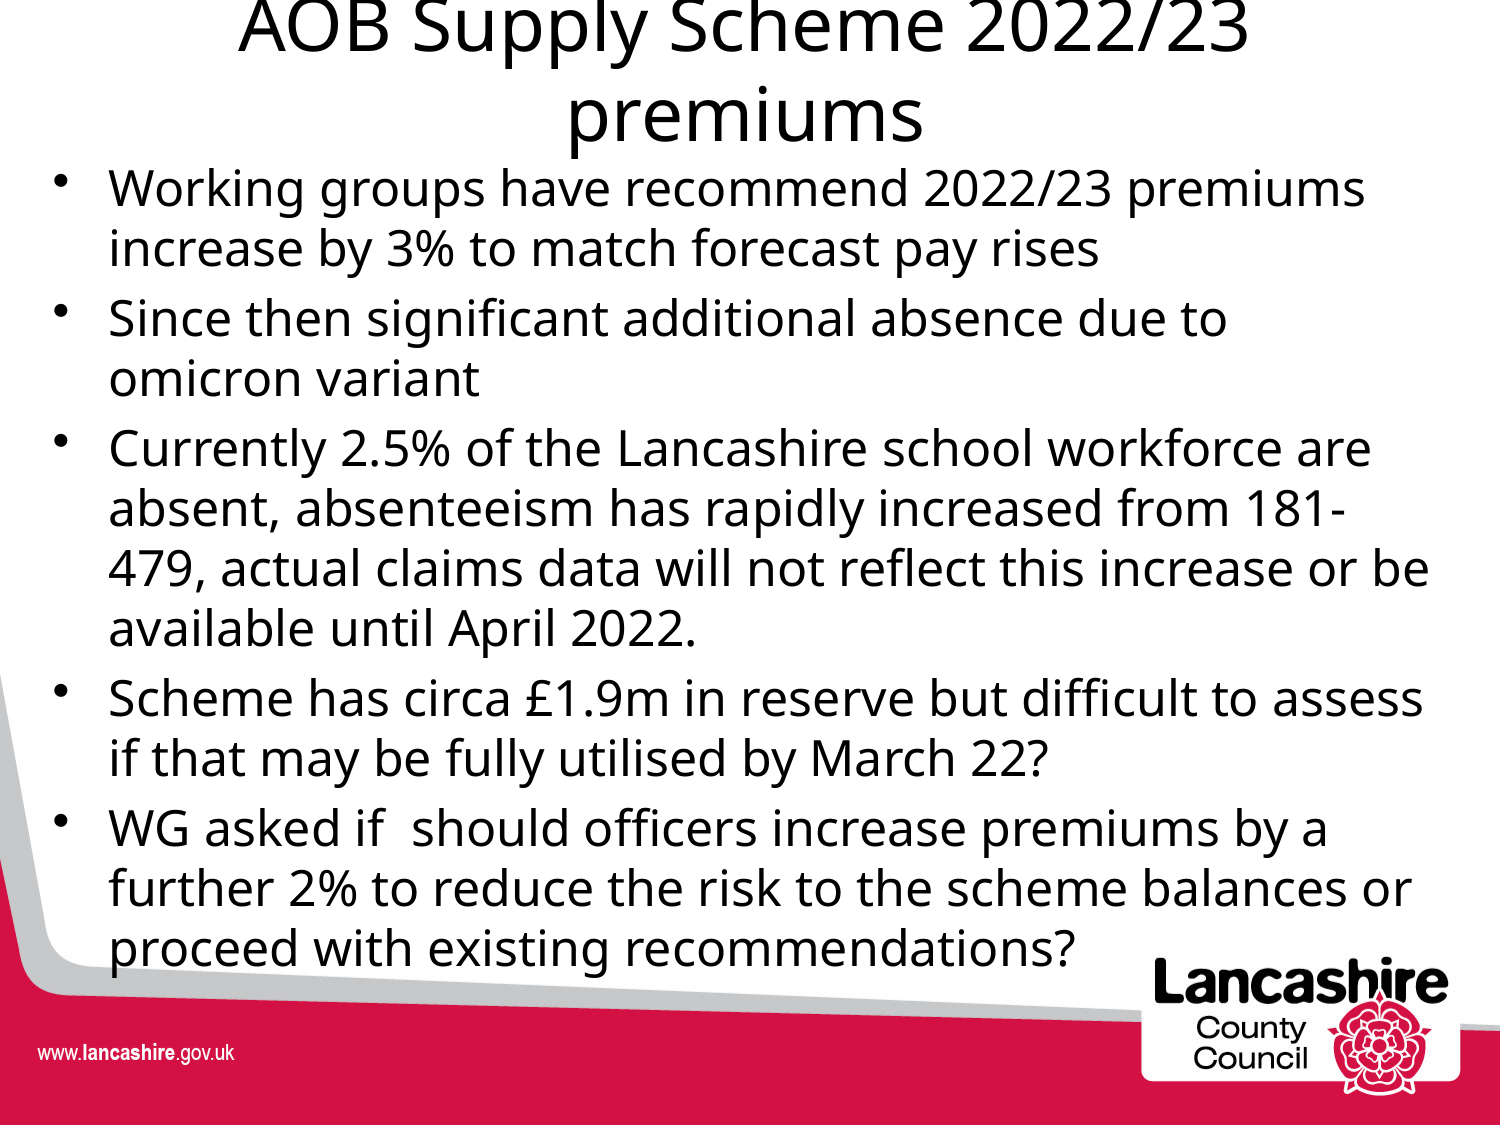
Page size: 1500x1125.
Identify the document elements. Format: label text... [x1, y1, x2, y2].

title AOB Supply Scheme 2022/23 premiums [40, 18, 1451, 114]
list Working groups have recommend 2022/23 premiums increase by 3% to match forecast pay rises Since then significant additional absence due to omicron variant Currently 2.5% of the Lancashire school workforce are absent, absenteeism has rapidly increased from 181-479, actual claims data will not reflect this increase or be available until April 2022. Scheme has circa £1.9m in reserve but difficult to assess if that may be fully utilised by March 22? WG asked if should officers increase premiums by a further 2% to reduce the risk to the scheme balances or proceed with existing recommendations? [37, 148, 1451, 888]
picture [0, 0, 1500, 1125]
